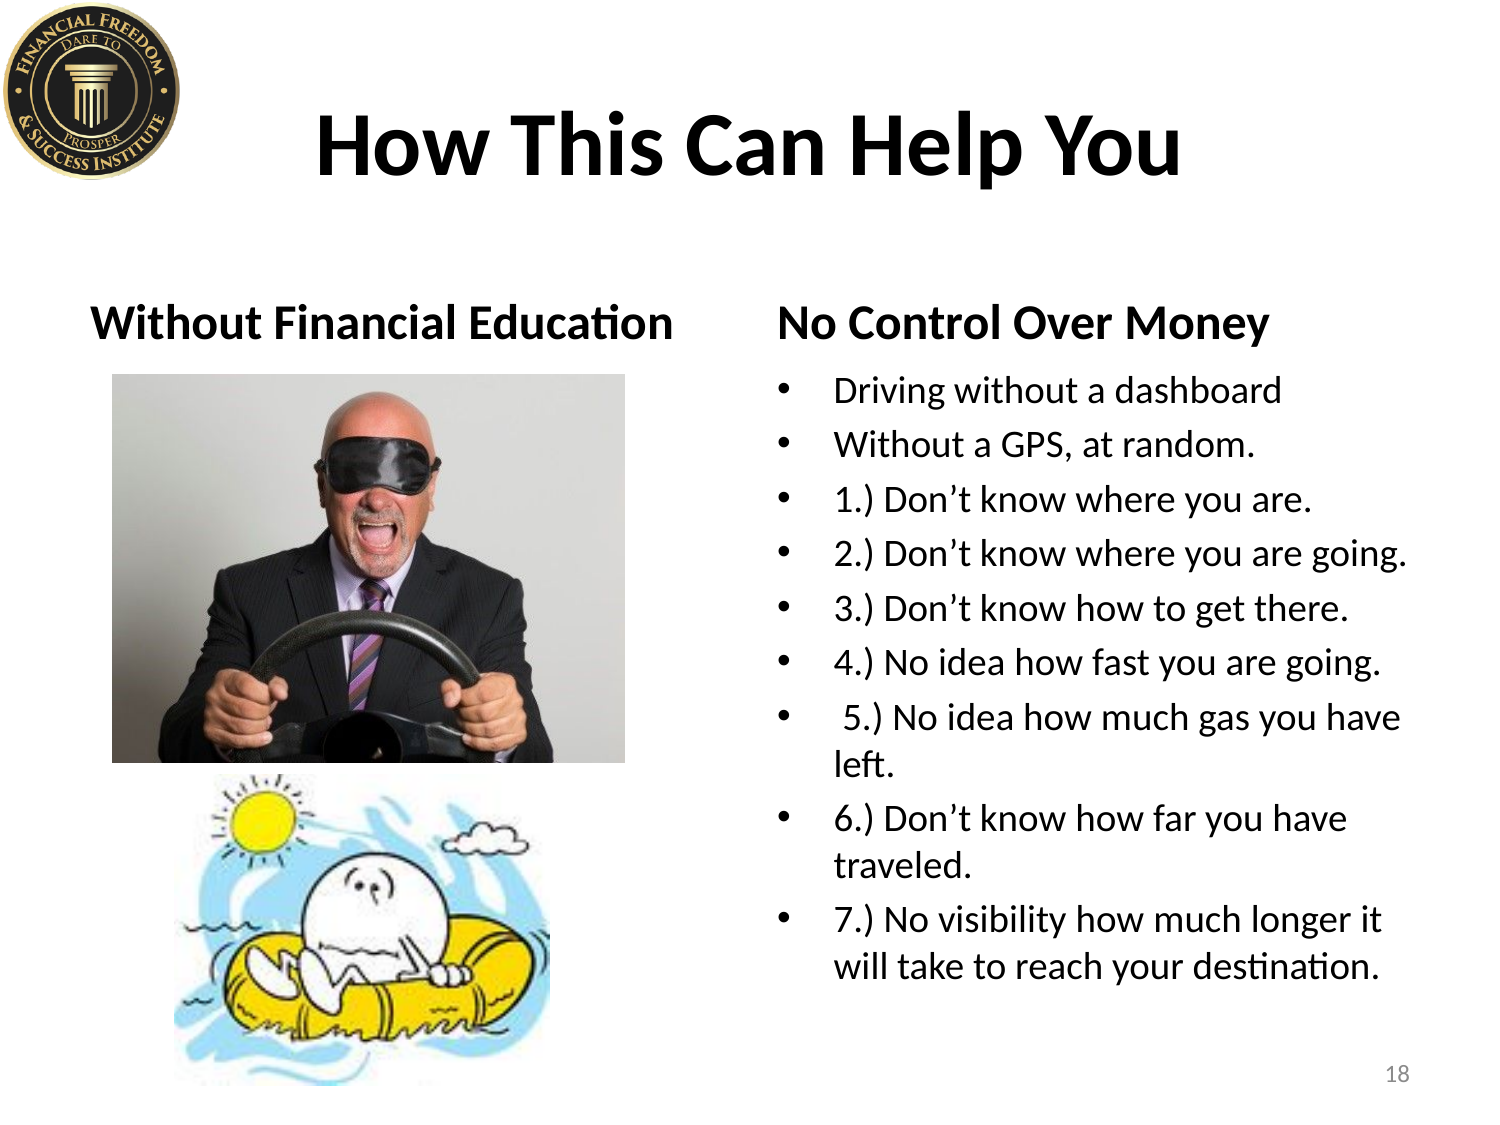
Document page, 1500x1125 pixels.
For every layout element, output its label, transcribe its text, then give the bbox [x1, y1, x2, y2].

title How This Can Help You [75, 45, 1425, 233]
list Without Financial Education [75, 251, 738, 357]
list No Control Over Money [761, 251, 1425, 356]
list Driving without a dashboard Without a GPS, at random. 1.) Don’t know where you are. 2.) Don’t know where you are going. 3.) Don’t know how to get there. 4.) No idea how fast you are going. 5.) No idea how much gas you have left. 6.) Don’t know how far you have traveled. 7.) No visibility how much longer it will take to reach your destination. [761, 356, 1425, 1005]
picture [0, 0, 183, 183]
picture [174, 774, 551, 1087]
slide_number 18 [1074, 1042, 1425, 1103]
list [111, 374, 625, 764]
